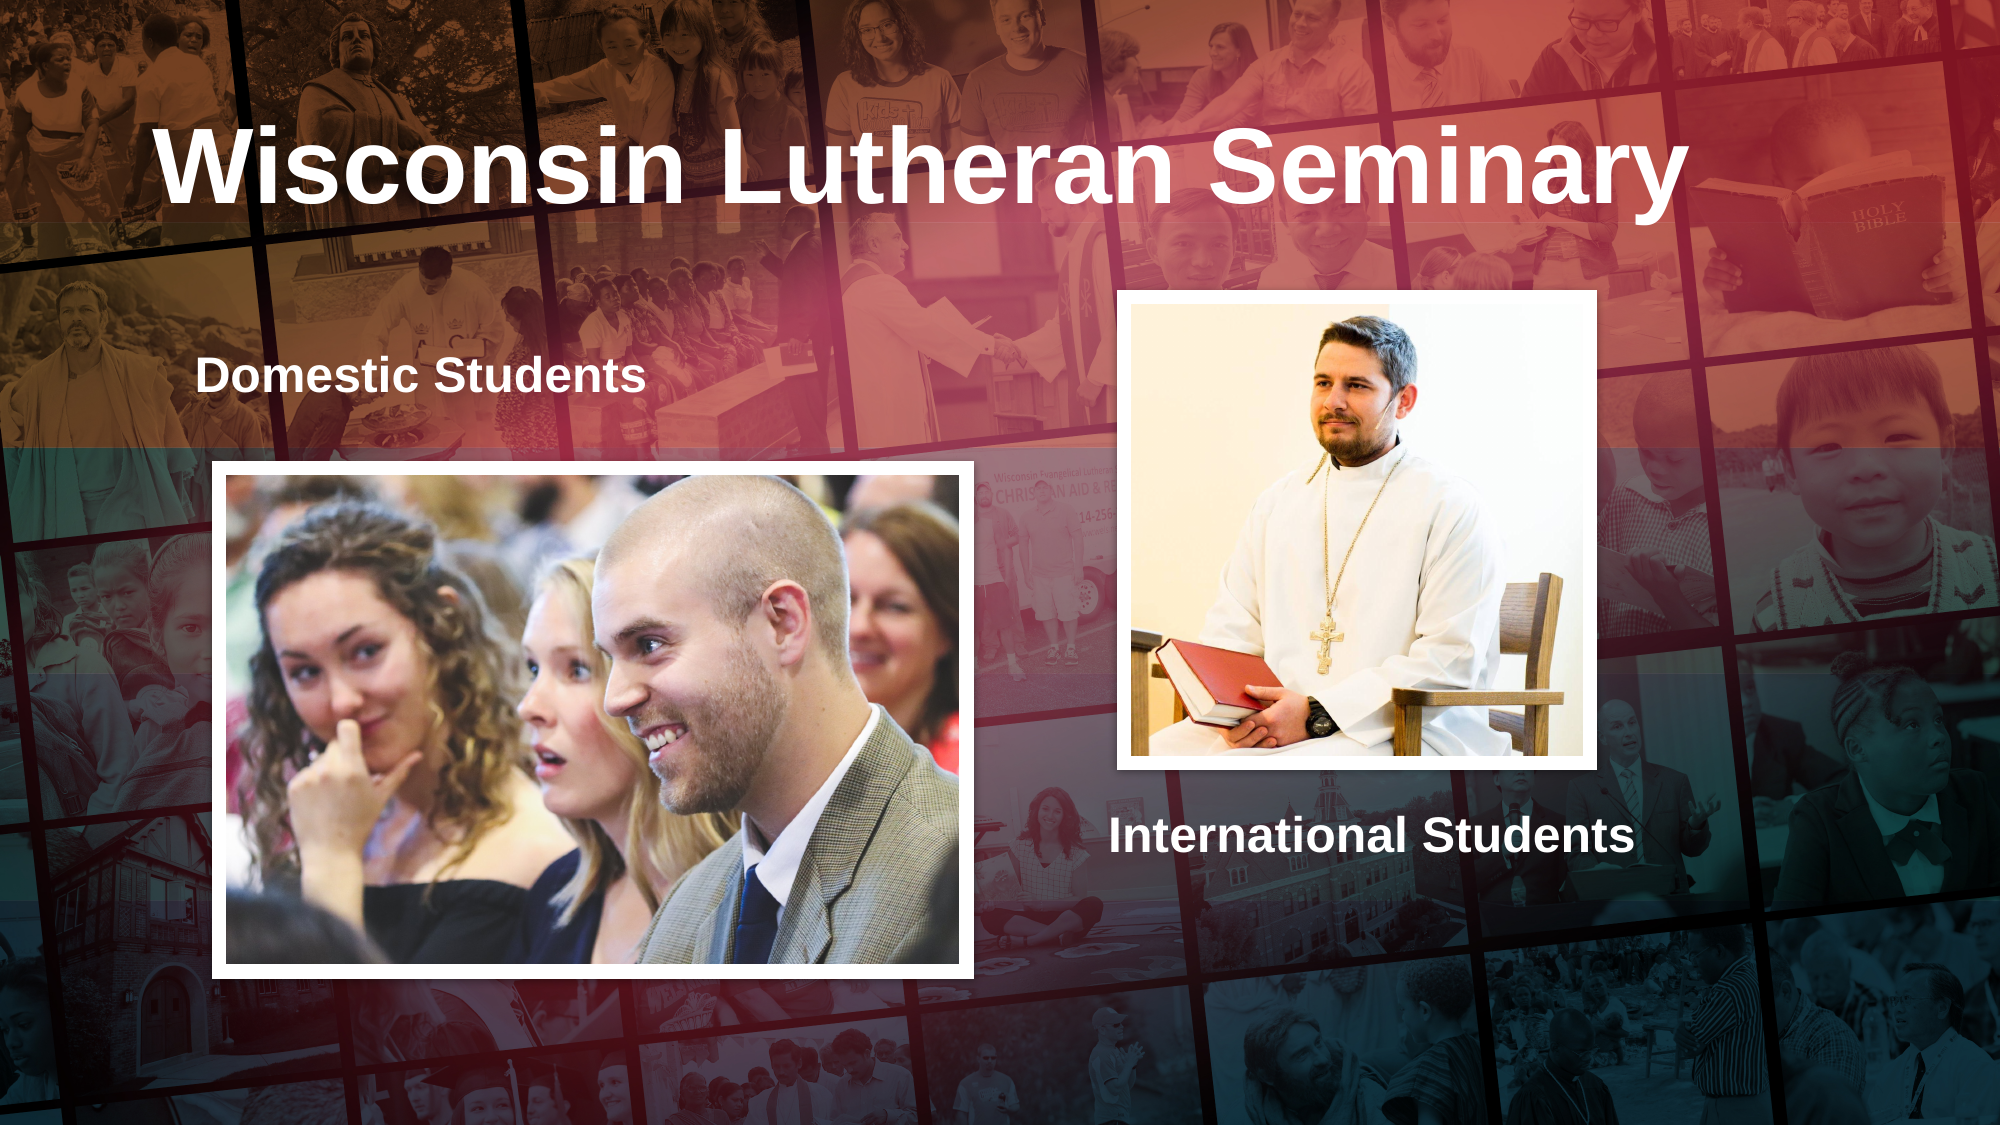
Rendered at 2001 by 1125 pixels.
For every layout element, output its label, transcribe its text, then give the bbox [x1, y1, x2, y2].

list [225, 475, 960, 965]
title Wisconsin Lutheran Seminary [137, 59, 1863, 278]
list Domestic Students [179, 275, 1026, 411]
list International Students [1093, 798, 1944, 871]
picture [0, 0, 2000, 1125]
